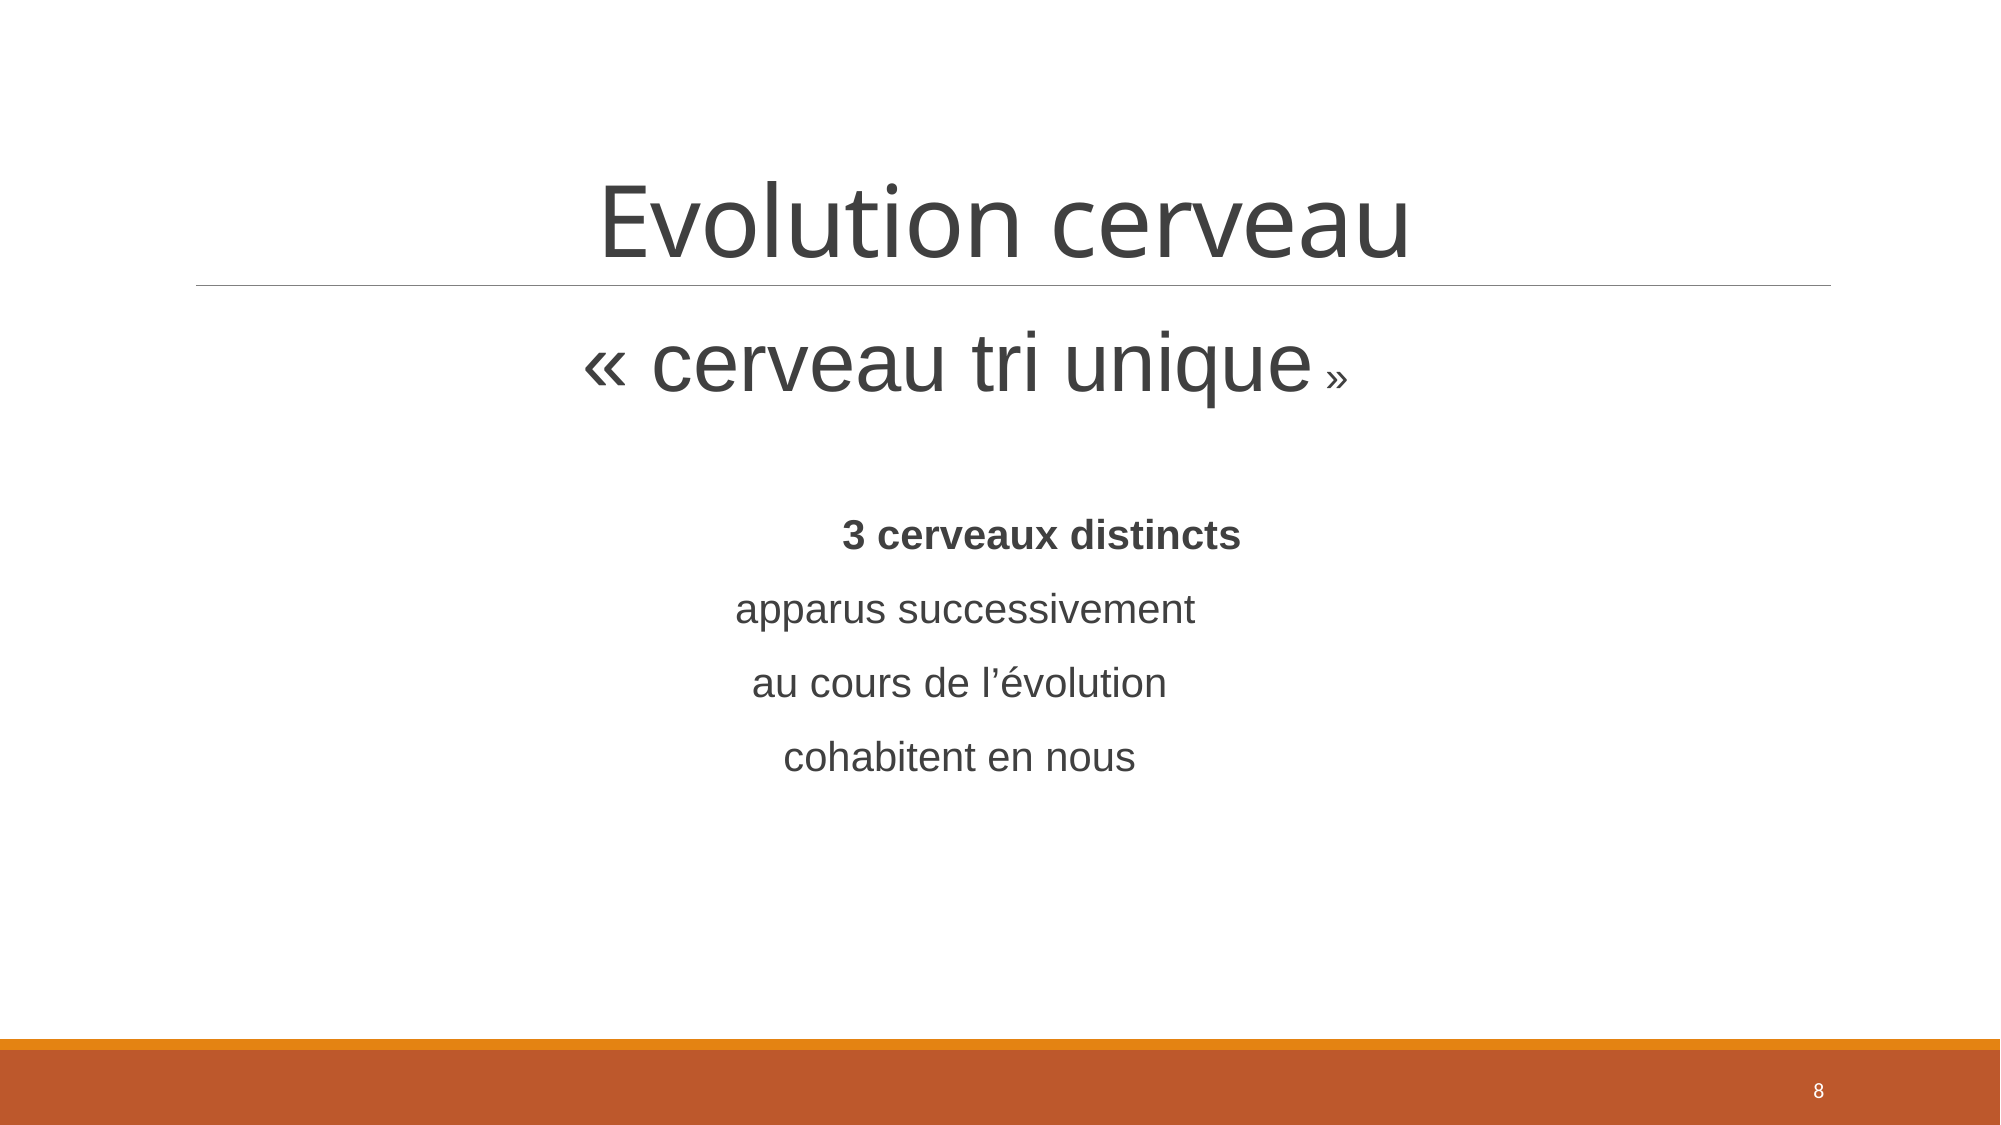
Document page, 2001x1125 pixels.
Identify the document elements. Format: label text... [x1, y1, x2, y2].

list « cerveau tri unique » 3 cerveaux distincts apparus successivement au cours de l’évolution cohabitent en nous [387, 312, 1544, 988]
slide_number 8 [1624, 1059, 1840, 1120]
title Evolution cerveau [180, 47, 1830, 285]
